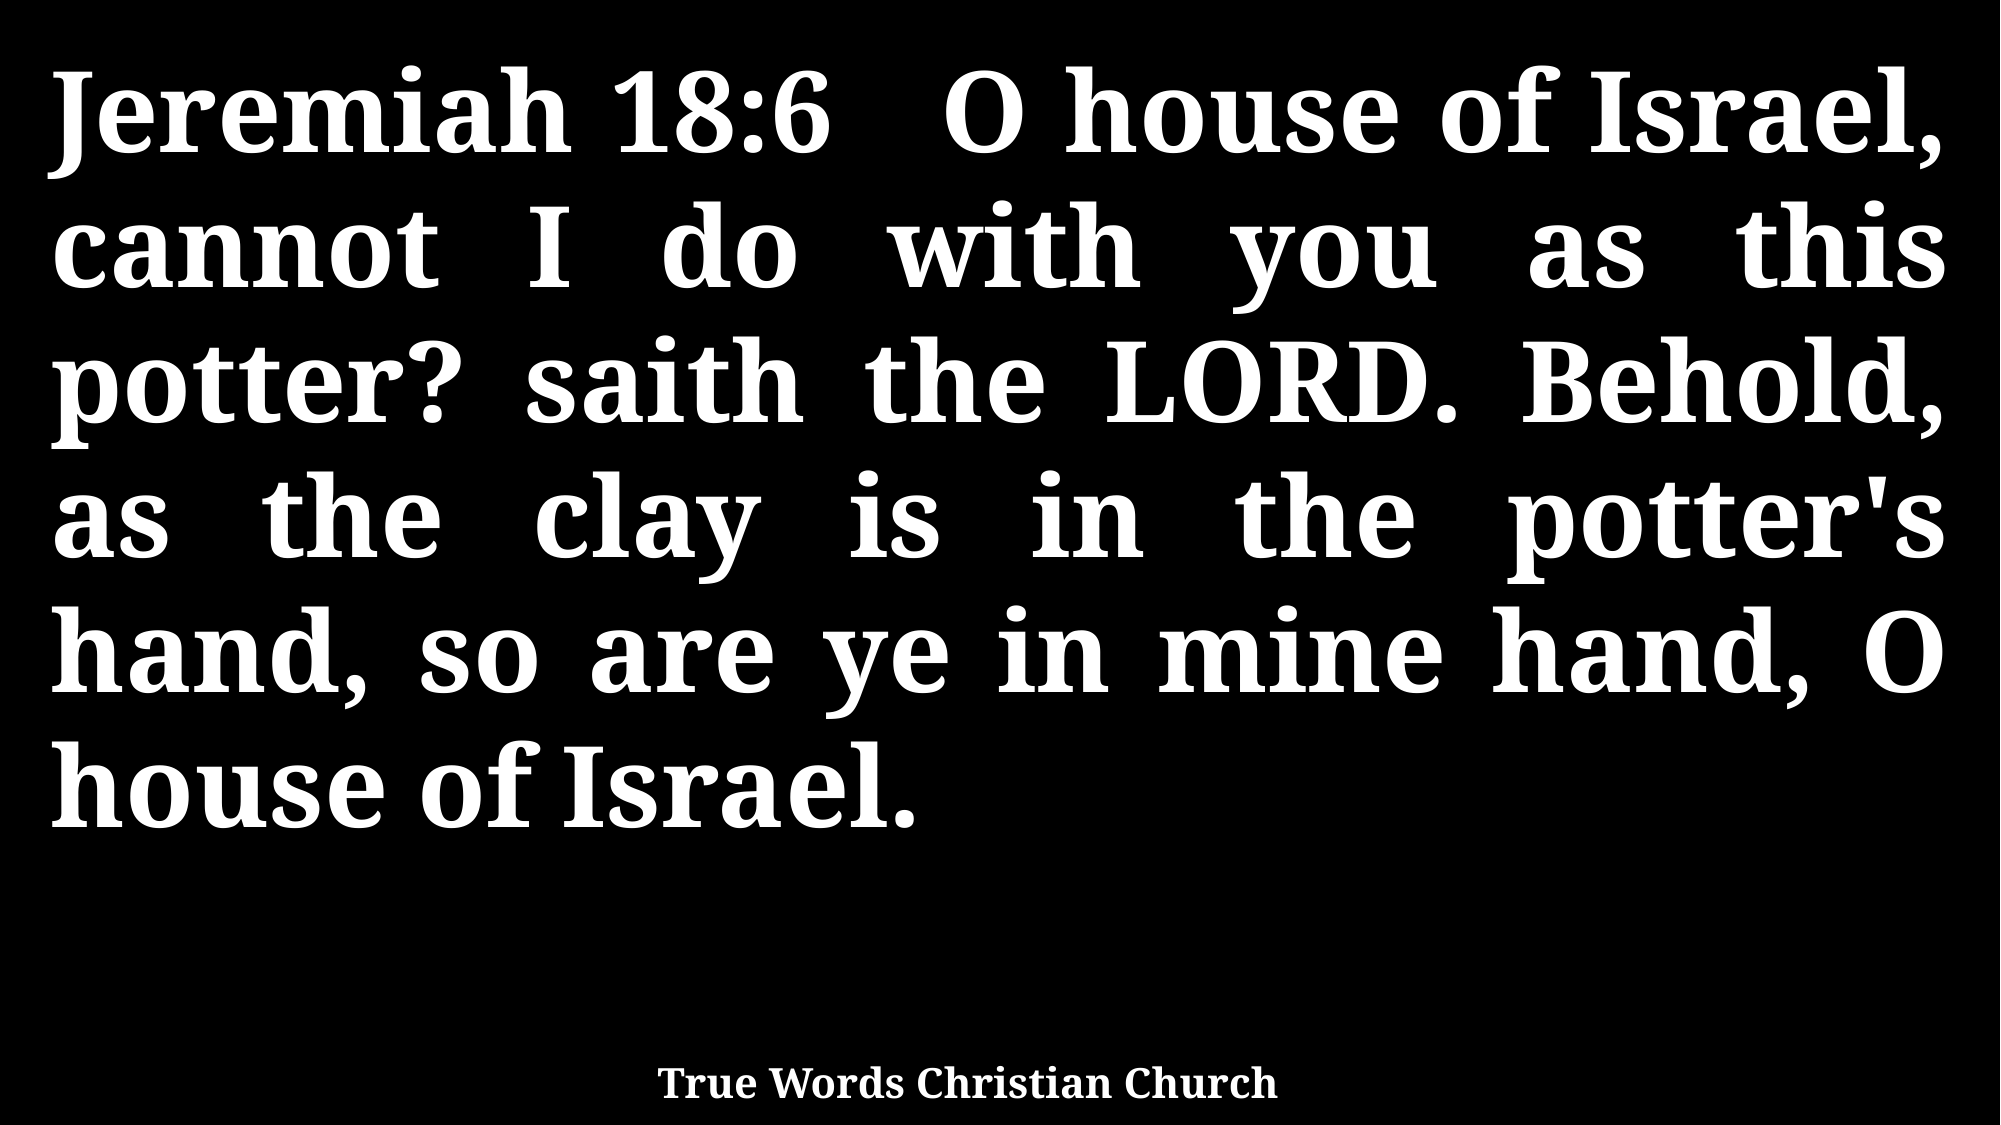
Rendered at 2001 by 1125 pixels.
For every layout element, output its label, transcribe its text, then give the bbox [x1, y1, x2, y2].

text_box Jeremiah 18:6 O house of Israel, cannot I do with you as this potter? saith the LORD. Behold, as the clay is in the potter's hand, so are ye in mine hand, O house of Israel. [35, 32, 1965, 857]
text_box True Words Christian Church [642, 1049, 1294, 1114]
